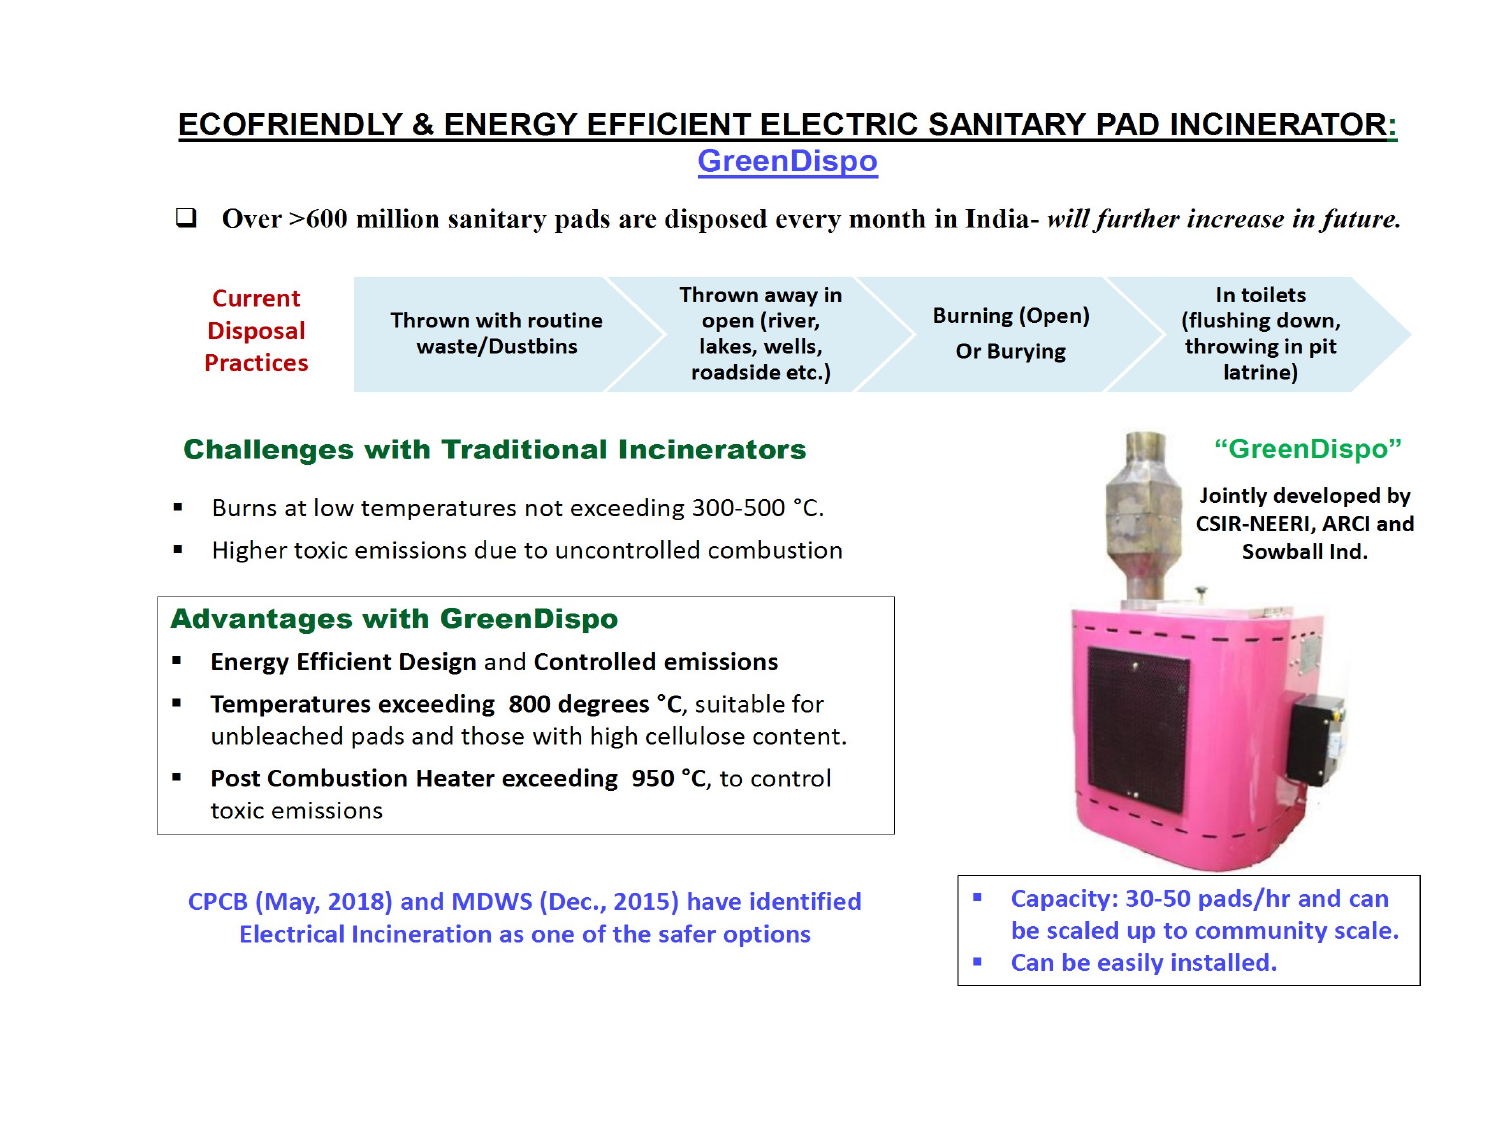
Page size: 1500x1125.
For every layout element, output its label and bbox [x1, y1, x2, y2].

list [149, 99, 1426, 1006]
